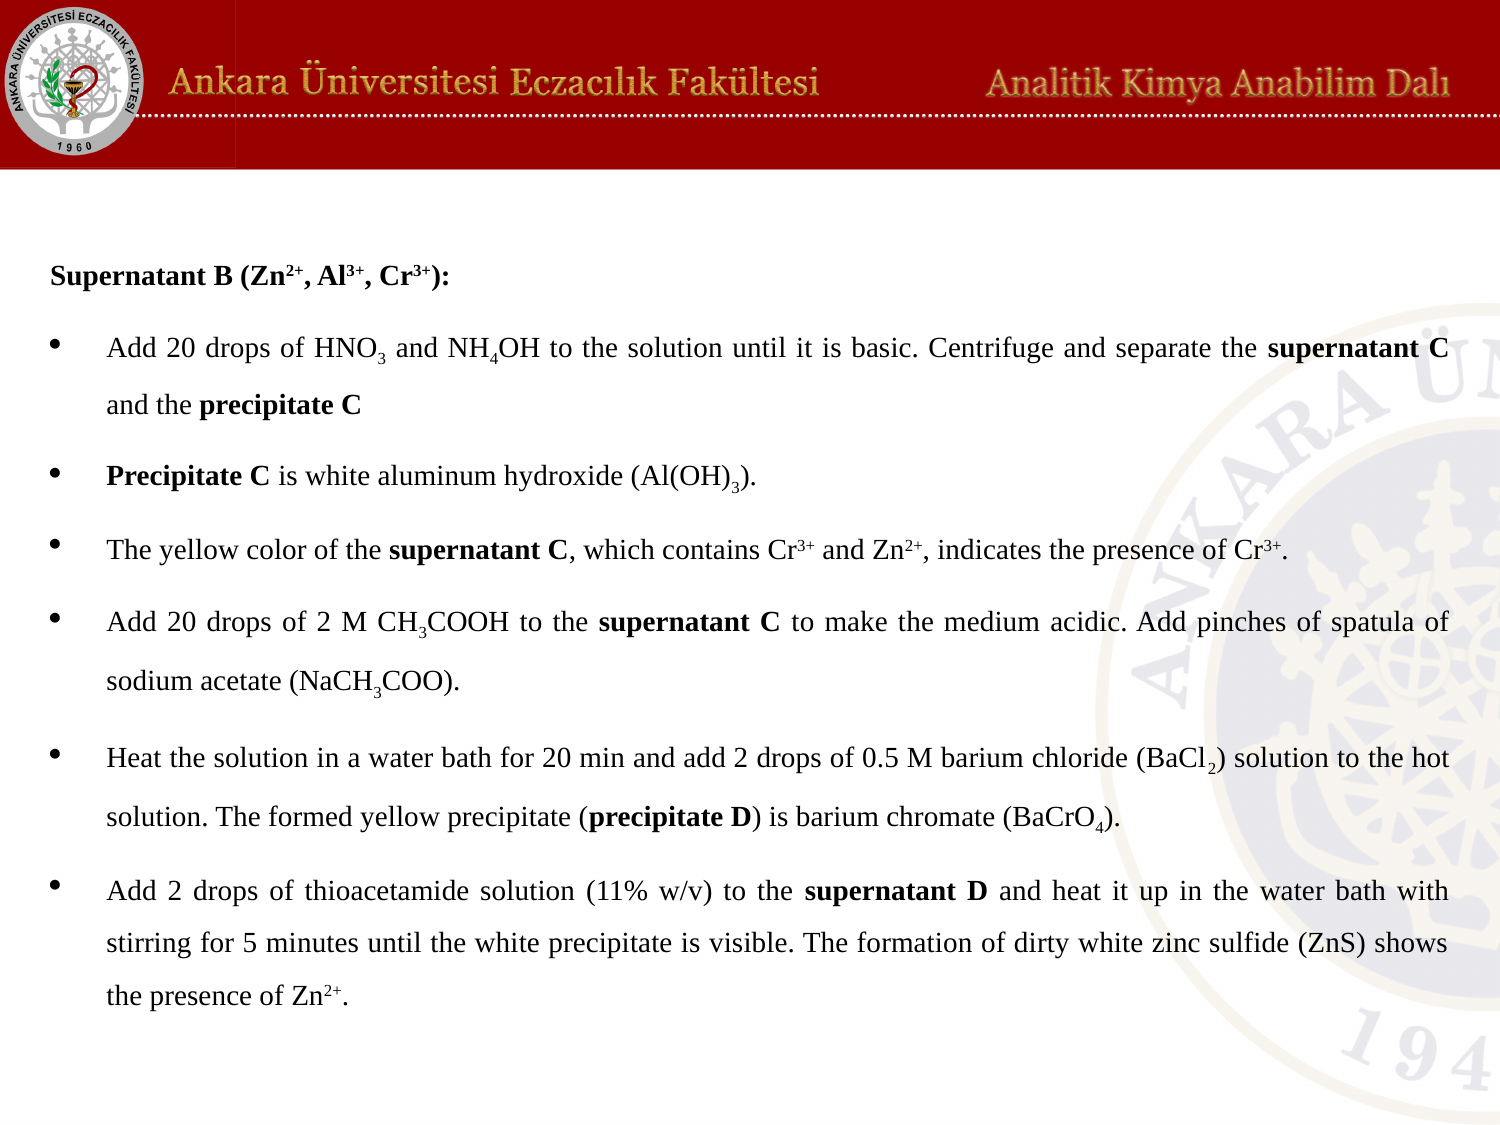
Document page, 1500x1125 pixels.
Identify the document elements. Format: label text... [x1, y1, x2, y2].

picture [0, 0, 1500, 1125]
text_box Supernatant B (Zn2+, Al3+, Cr3+): Add 20 drops of HNO3 and NH4OH to the solution until it is basic. Centrifuge and separate the supernatant C and the precipitate C Precipitate C is white aluminum hydroxide (Al(OH)3). The yellow color of the supernatant C, which contains Cr3+ and Zn2+, indicates the presence of Cr3+. Add 20 drops of 2 M CH3COOH to the supernatant C to make the medium acidic. Add pinches of spatula of sodium acetate (NaCH3COO). Heat the solution in a water bath for 20 min and add 2 drops of 0.5 M barium chloride (BaCl2) solution to the hot solution. The formed yellow precipitate (precipitate D) is barium chromate (BaCrO4). Add 2 drops of thioacetamide solution (11% w/v) to the supernatant D and heat it up in the water bath with stirring for 5 minutes until the white precipitate is visible. The formation of dirty white zinc sulfide (ZnS) shows the presence of Zn2+. [35, 231, 1465, 1019]
